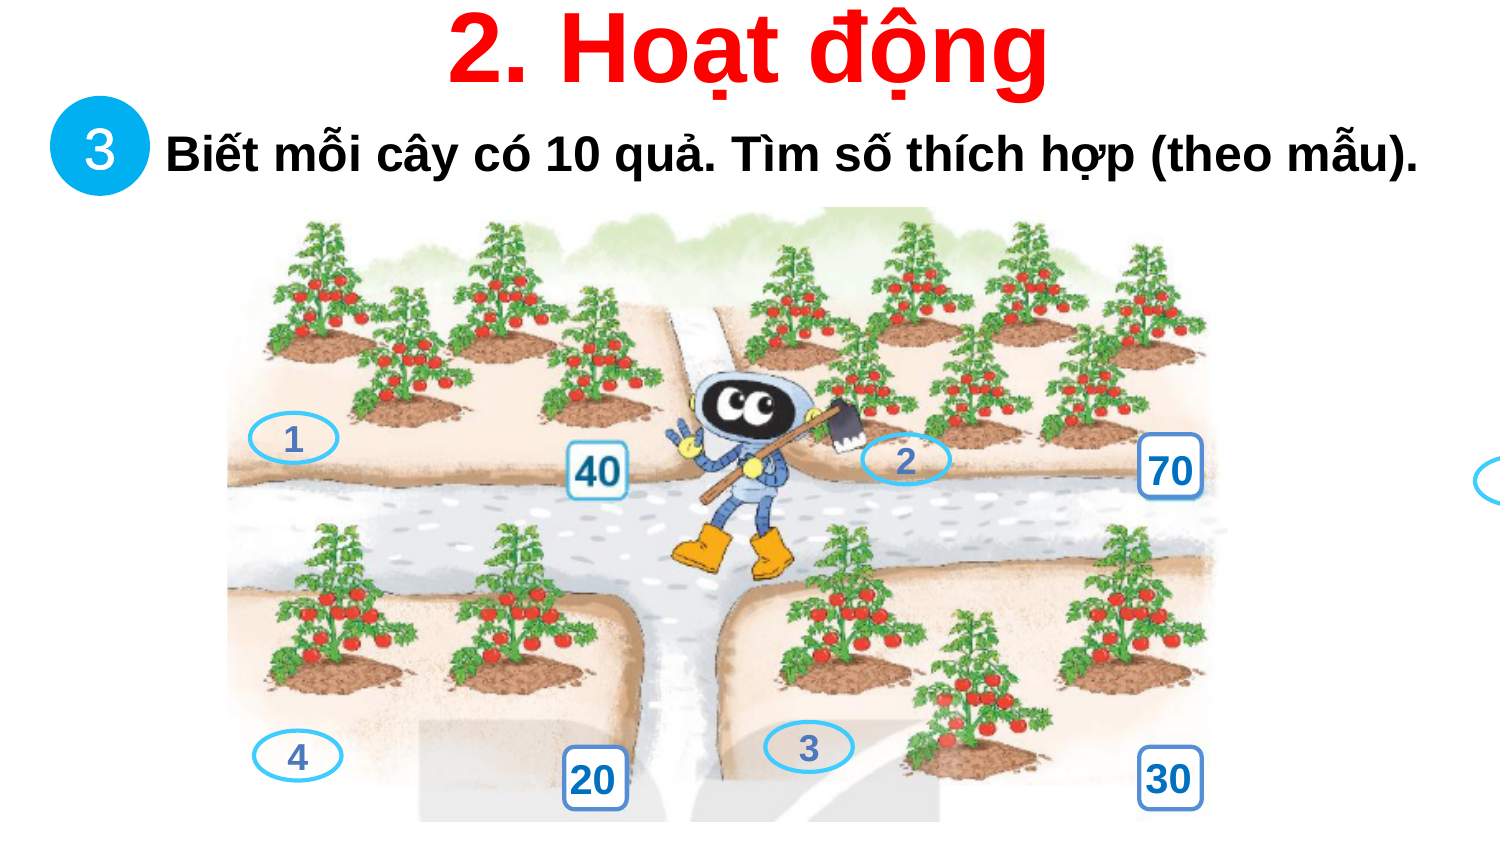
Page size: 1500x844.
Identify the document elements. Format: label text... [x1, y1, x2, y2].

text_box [1118, 734, 1219, 819]
text_box 1 [1472, 456, 1500, 506]
picture [227, 207, 1228, 823]
text_box 3 [47, 100, 153, 198]
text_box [542, 736, 644, 820]
text_box 2. Hoạt động [74, 0, 1425, 113]
text_box Biết mỗi cây có 10 quả. Tìm số thích hợp (theo mẫu). [150, 81, 1450, 222]
